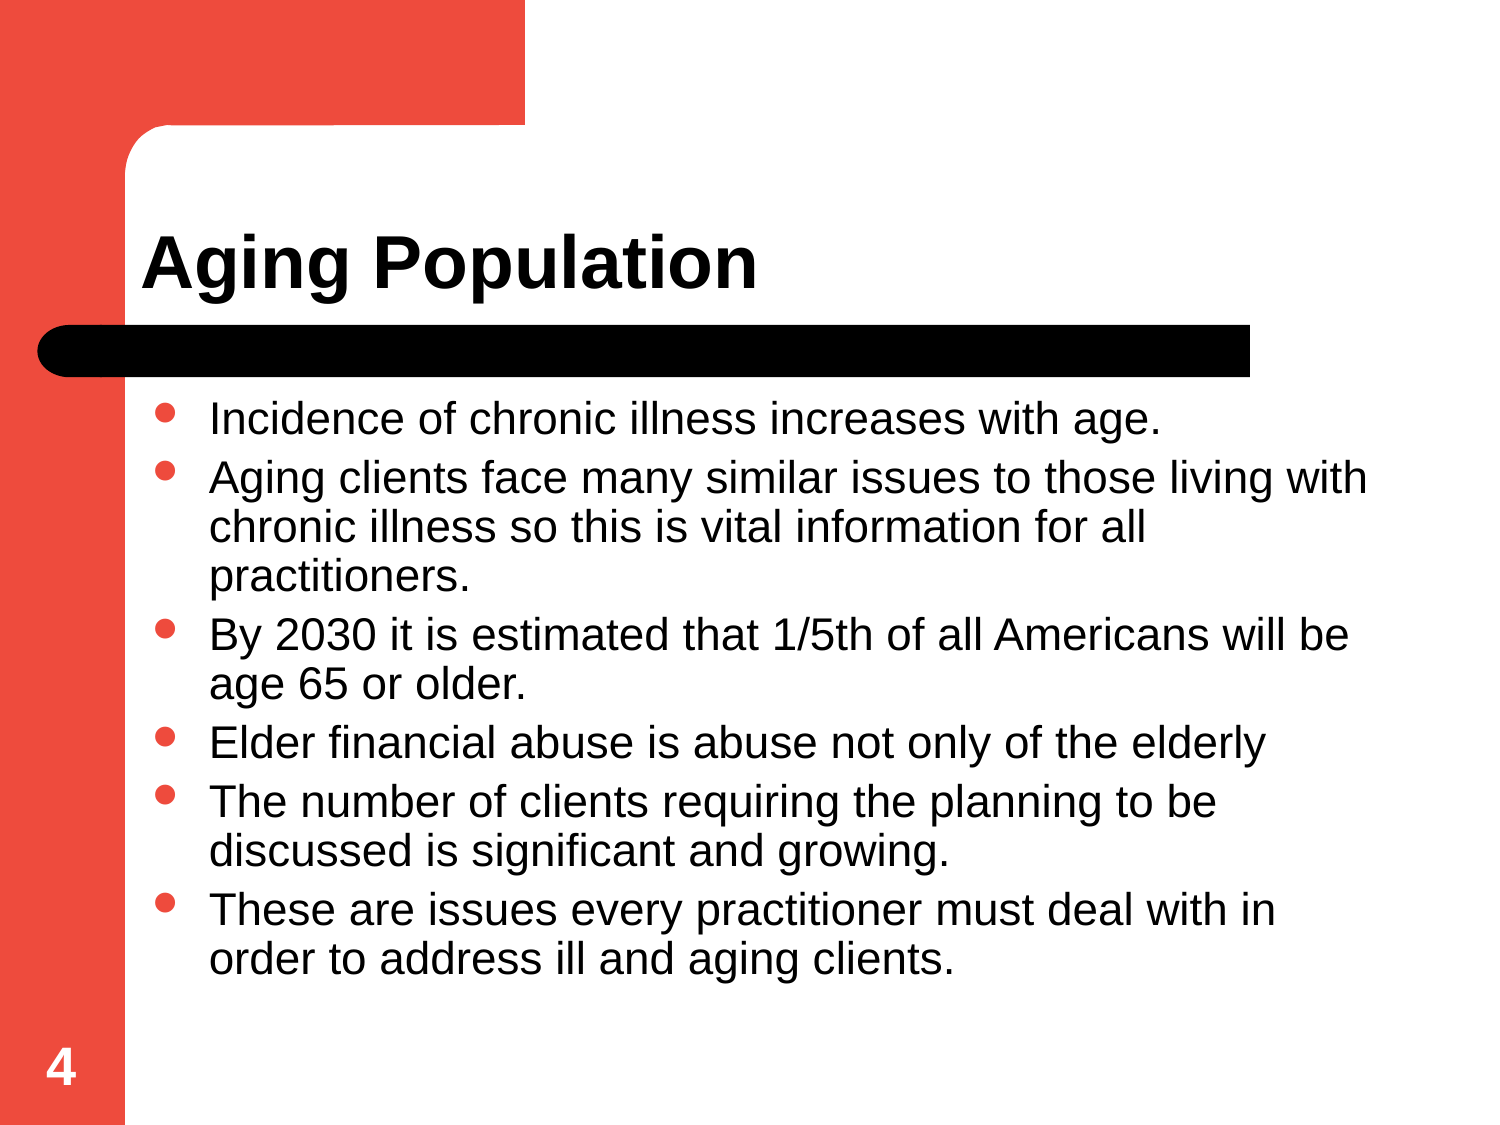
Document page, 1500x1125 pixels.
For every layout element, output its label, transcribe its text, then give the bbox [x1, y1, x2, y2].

slide_number 4 [13, 1023, 111, 1105]
list Incidence of chronic illness increases with age. Aging clients face many similar issues to those living with chronic illness so this is vital information for all practitioners. By 2030 it is estimated that 1/5th of all Americans will be age 65 or older. Elder financial abuse is abuse not only of the elderly The number of clients requiring the planning to be discussed is significant and growing. These are issues every practitioner must deal with in order to address ill and aging clients. [137, 387, 1400, 999]
title Aging Population [125, 125, 1425, 313]
